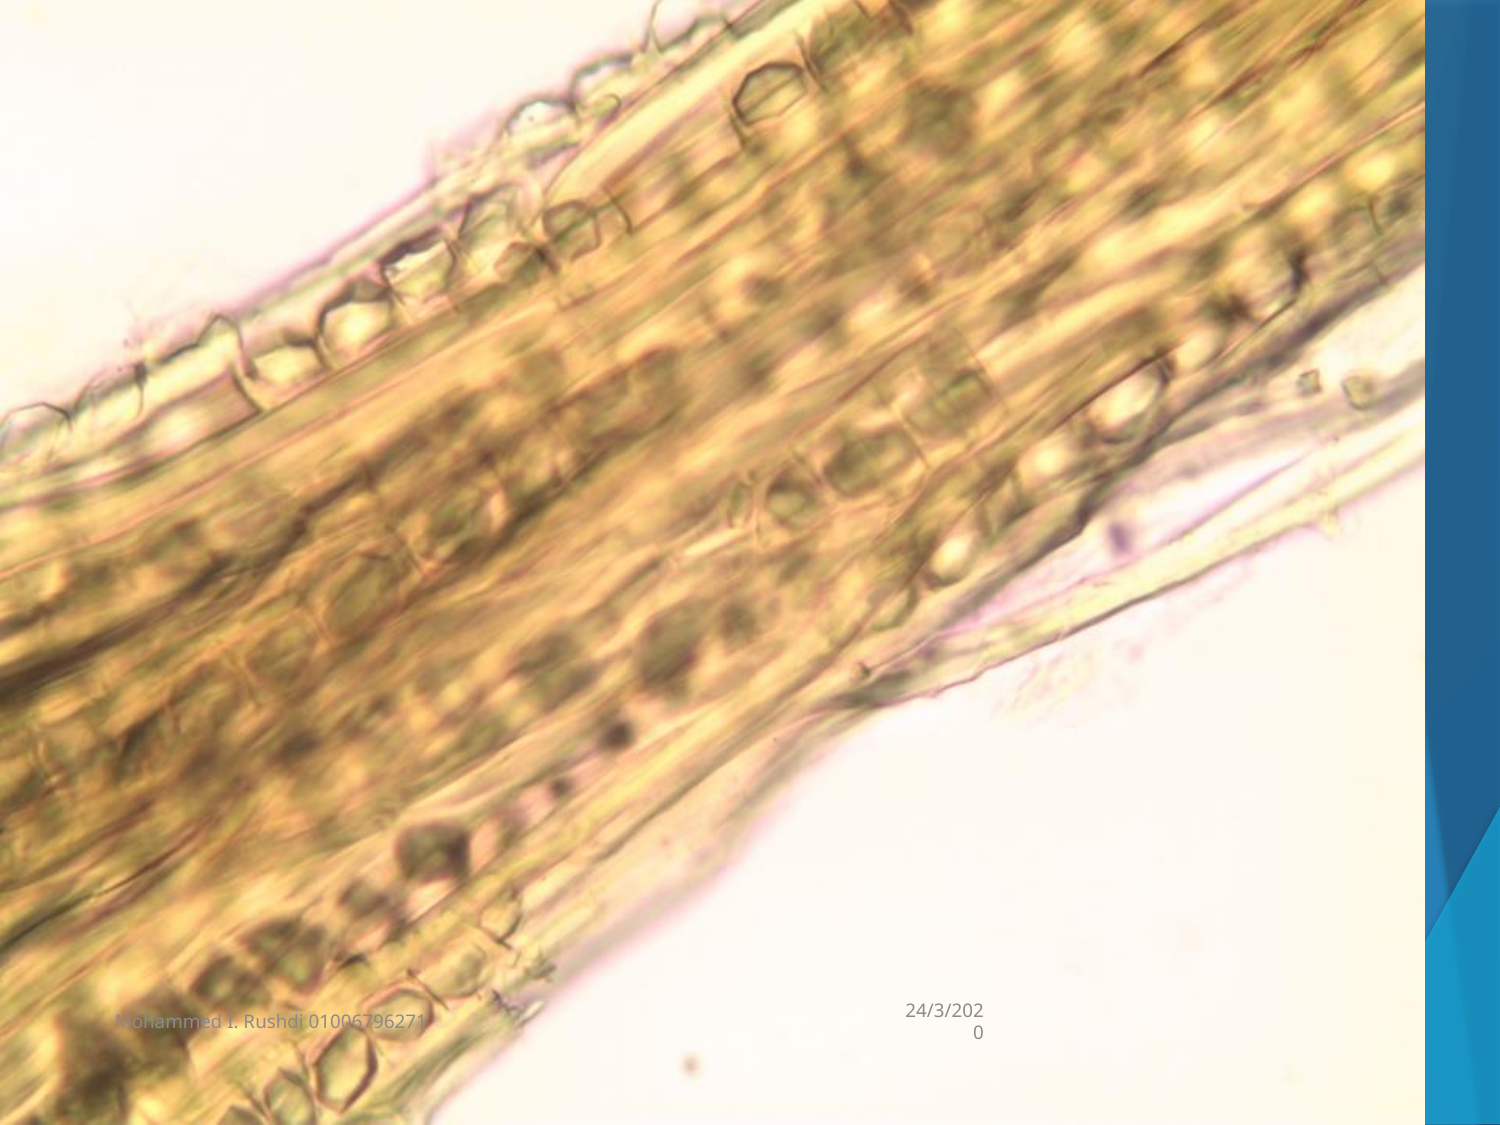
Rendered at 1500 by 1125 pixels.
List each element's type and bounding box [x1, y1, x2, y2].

list [0, 0, 1426, 1125]
